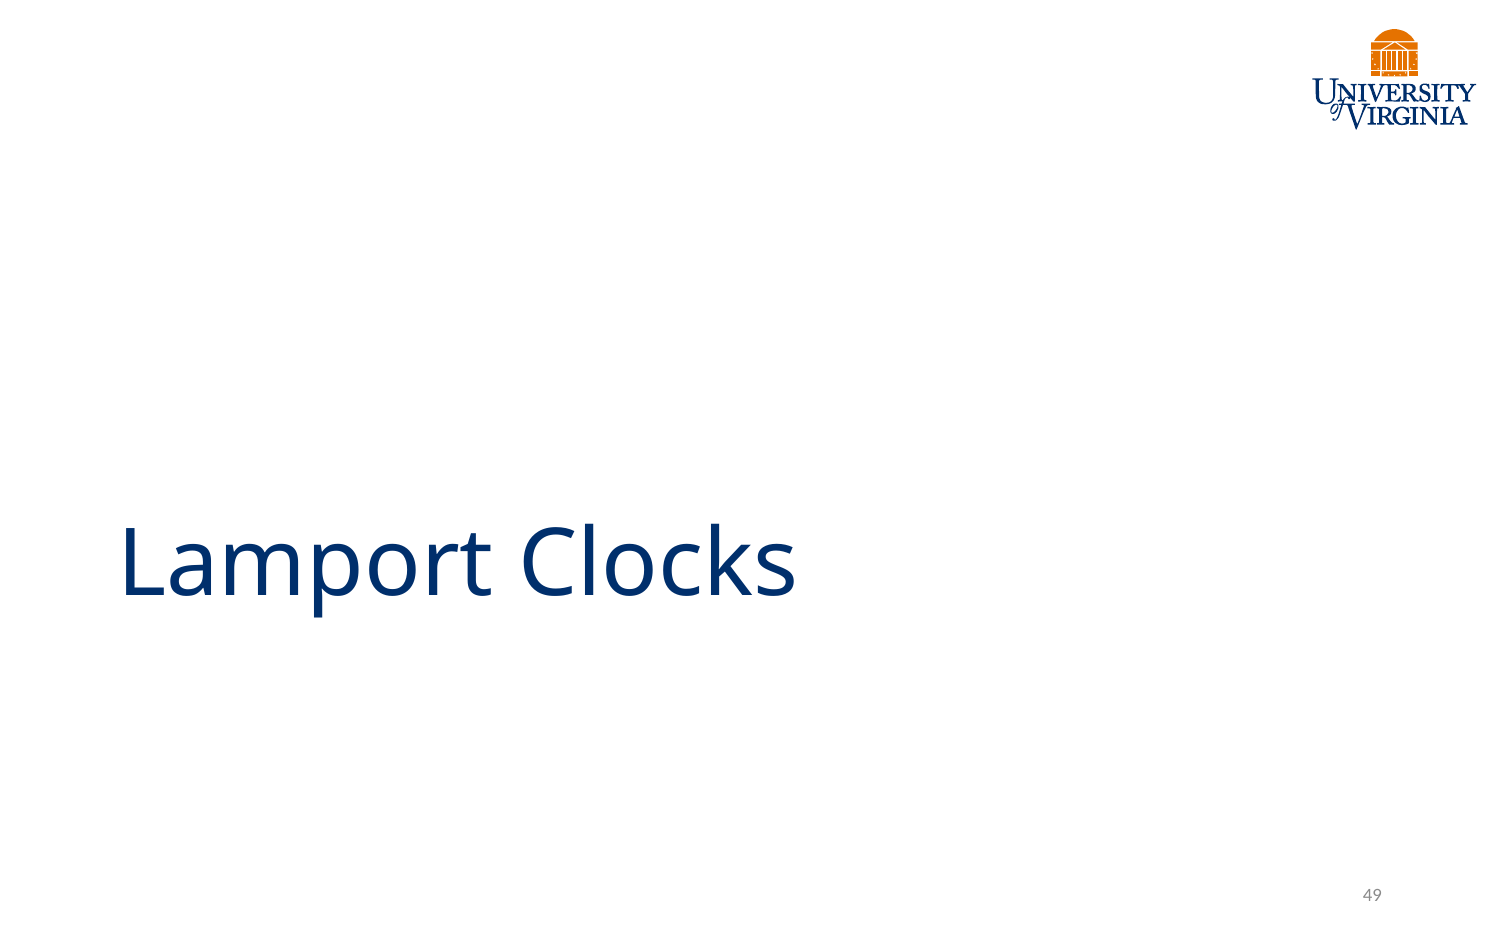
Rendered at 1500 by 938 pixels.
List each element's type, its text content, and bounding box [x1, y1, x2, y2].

slide_number 49 [1059, 868, 1397, 919]
title Lamport Clocks [102, 233, 1397, 624]
